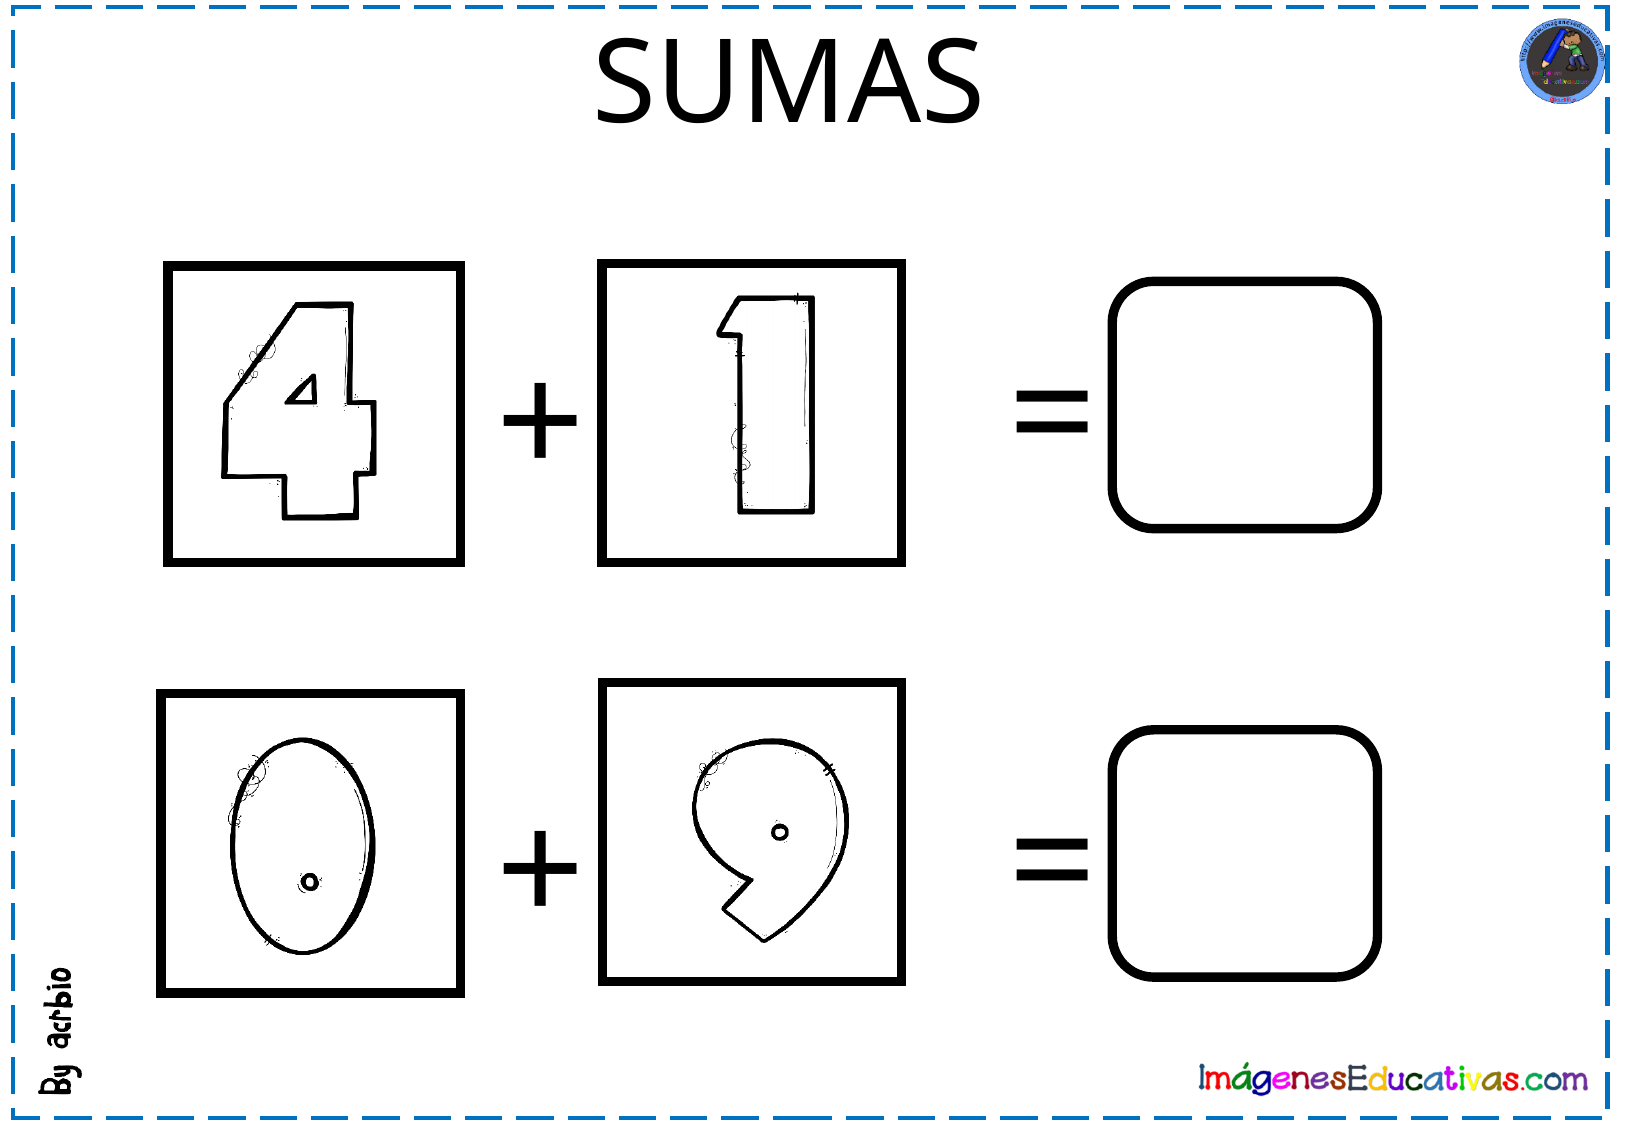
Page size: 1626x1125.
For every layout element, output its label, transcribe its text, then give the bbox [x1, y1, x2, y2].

text_box SUMAS [22, 0, 1556, 6]
text_box [602, 682, 903, 983]
text_box [12, 6, 1608, 1119]
text_box [601, 262, 902, 564]
text_box + [483, 762, 579, 961]
text_box [1111, 728, 1379, 979]
text_box = [995, 304, 1091, 504]
picture [687, 734, 853, 947]
picture [712, 291, 821, 519]
text_box [167, 265, 461, 564]
picture [1517, 16, 1608, 106]
text_box + [483, 314, 579, 513]
picture [22, 960, 97, 1101]
text_box [160, 693, 461, 994]
picture [1192, 1020, 1592, 1125]
text_box = [995, 753, 1091, 952]
picture [217, 297, 381, 525]
picture [224, 733, 381, 960]
text_box [1111, 280, 1379, 530]
